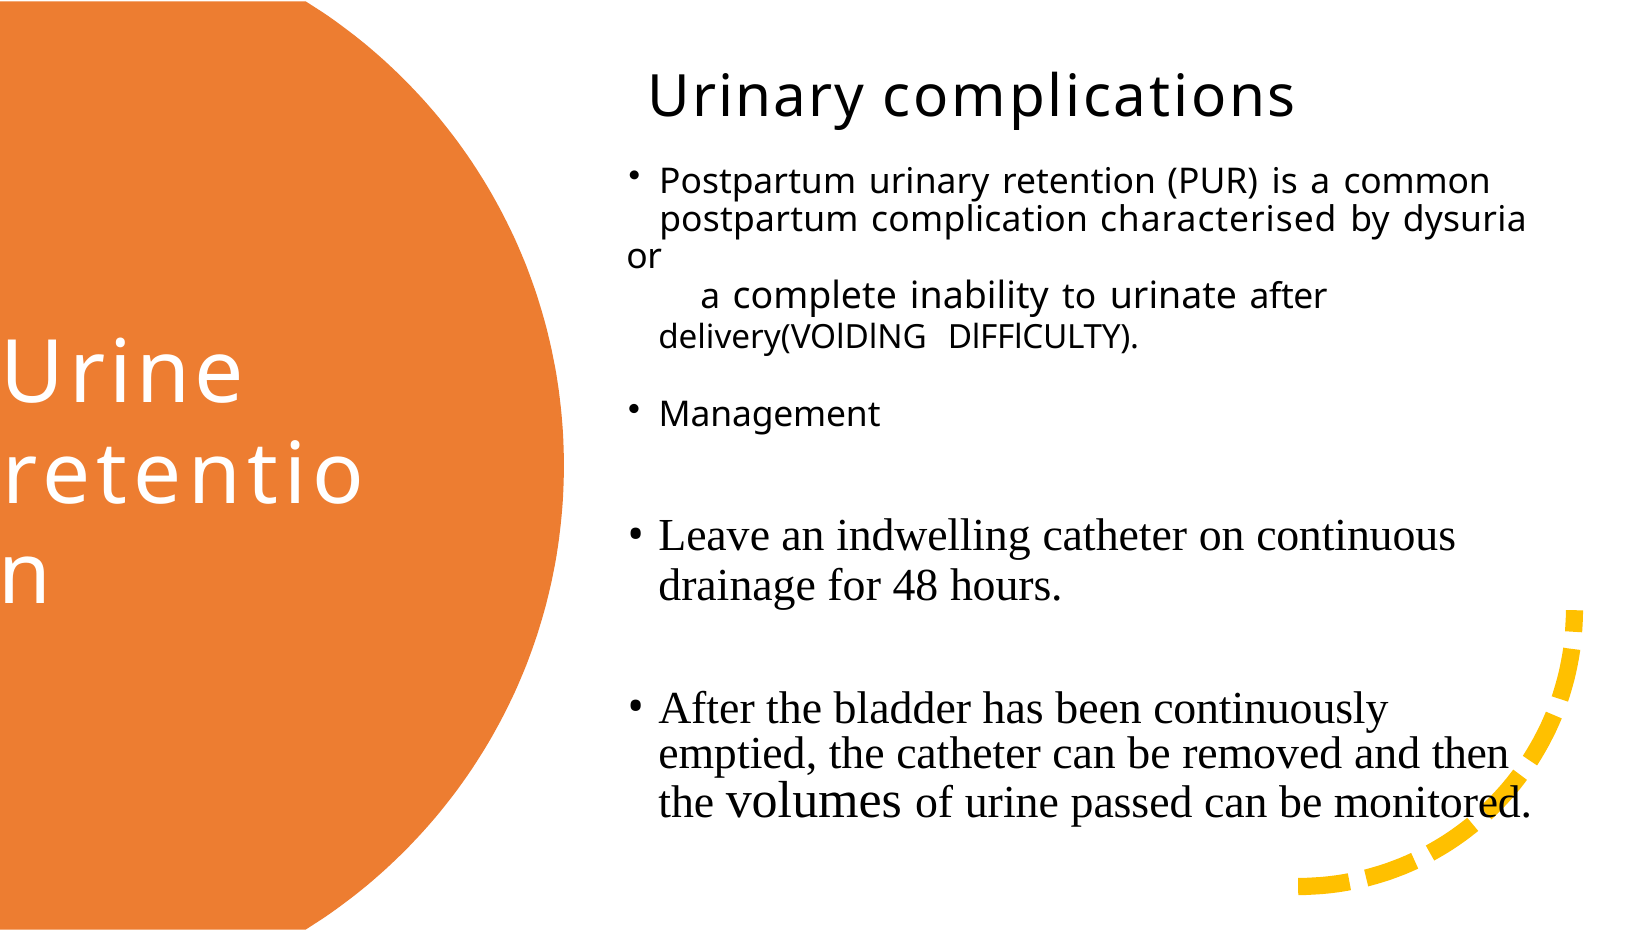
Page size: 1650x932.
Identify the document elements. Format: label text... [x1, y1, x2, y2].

picture [0, 0, 1650, 931]
text_box Urinary complications Postpartum urinary retention (PUR) is a common postpartum complication characterised by dysuria or a complete inability to urinate after delivery(VOlDlNG DlFFlCULTY). [626, 58, 1539, 356]
text_box [0, 1, 564, 930]
text_box [1298, 828, 1469, 887]
text_box Urine retention [0, 318, 399, 621]
text_box [1541, 610, 1575, 743]
text_box Management [625, 391, 883, 434]
text_box Leave an indwelling catheter on continuous drainage for 48 hours. After the bladder has been continuously emptied, the catheter can be removed and then the volumes of urine passed can be monitored. [625, 510, 1541, 828]
